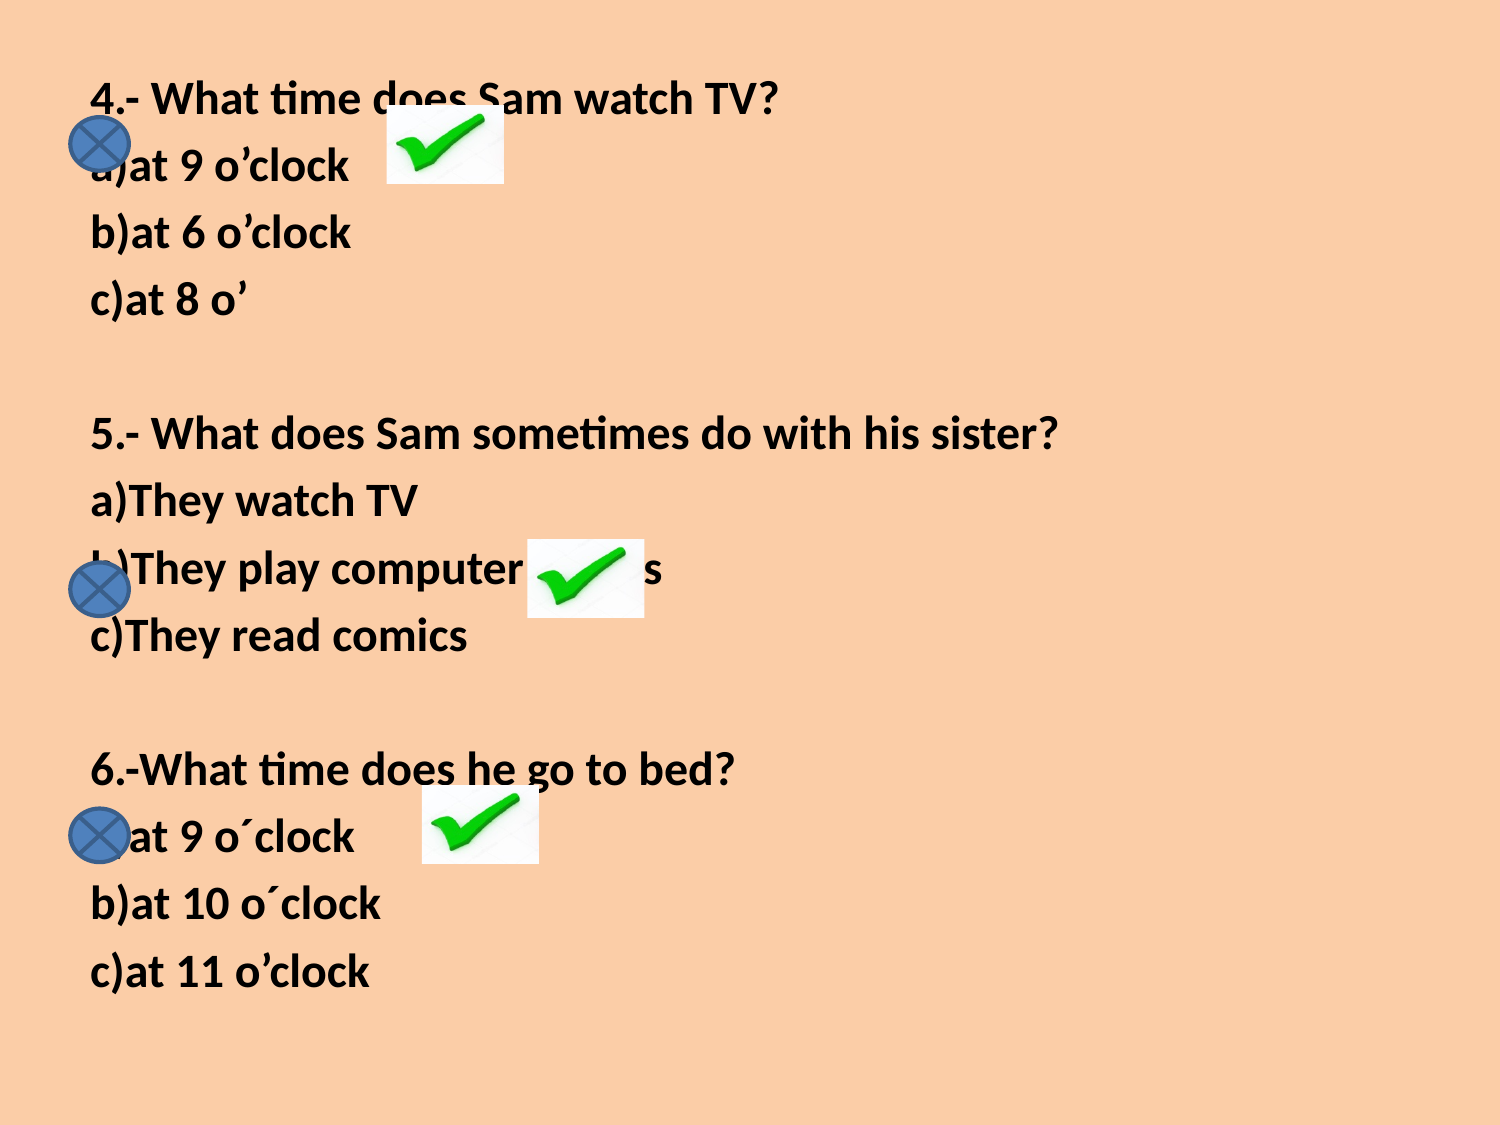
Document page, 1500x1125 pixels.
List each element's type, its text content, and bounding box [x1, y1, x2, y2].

picture [527, 538, 645, 618]
text_box [68, 115, 131, 173]
picture [386, 105, 505, 184]
picture [421, 784, 540, 864]
text_box [68, 806, 131, 865]
list 4.- What time does Sam watch TV? a)at 9 o’clock b)at 6 o’clock c)at 8 o’ 5.- What does Sam sometimes do with his sister? a)They watch TV b)They play computer games c)They read comics 6.-What time does he go to bed? a)at 9 o´clock b)at 10 o´clock c)at 11 o’clock [75, 58, 1425, 1005]
text_box [68, 560, 131, 619]
